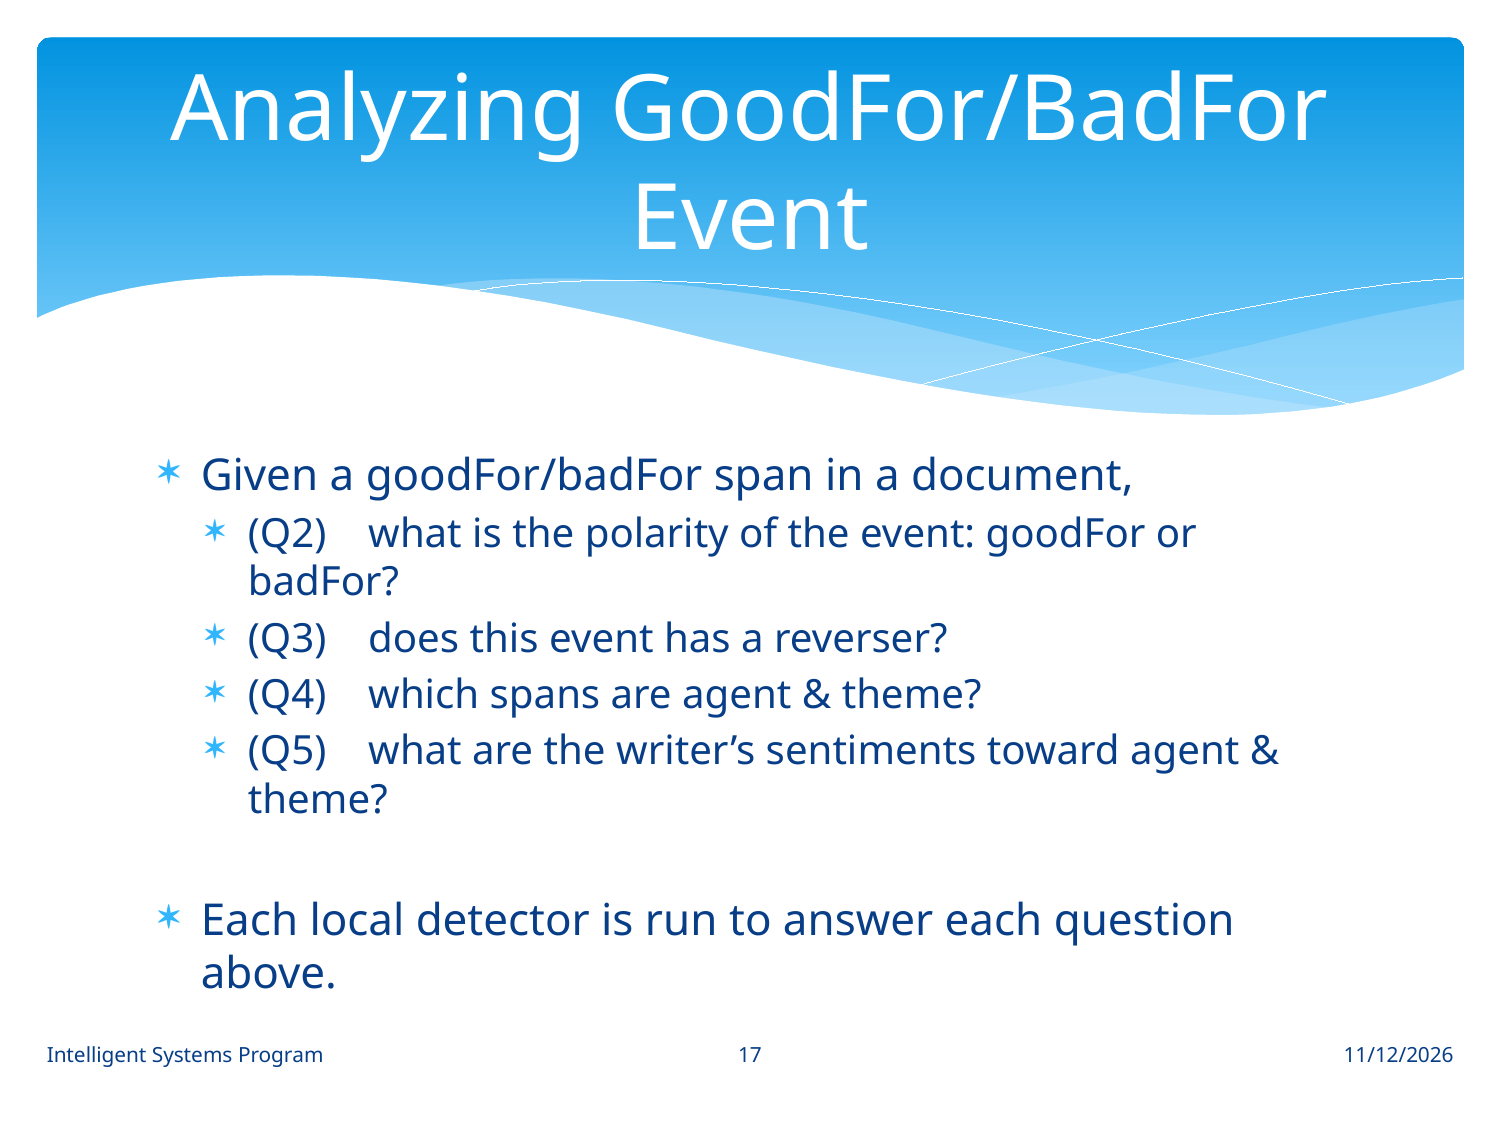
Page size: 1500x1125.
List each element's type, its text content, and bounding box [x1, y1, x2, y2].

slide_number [847, 1025, 1469, 1086]
footer Intelligent Systems Program [31, 1025, 653, 1086]
list Given a goodFor/badFor span in a document, (Q2) what is the polarity of the event: goodFor or badFor? (Q3) does this event has a reverser? (Q4) which spans are agent & theme? (Q5) what are the writer’s sentiments toward agent & theme? Each local detector is run to answer each question above. [143, 438, 1359, 1005]
title Analyzing GoodFor/BadFor Event [75, 55, 1425, 261]
slide_number 17 [654, 1025, 846, 1086]
